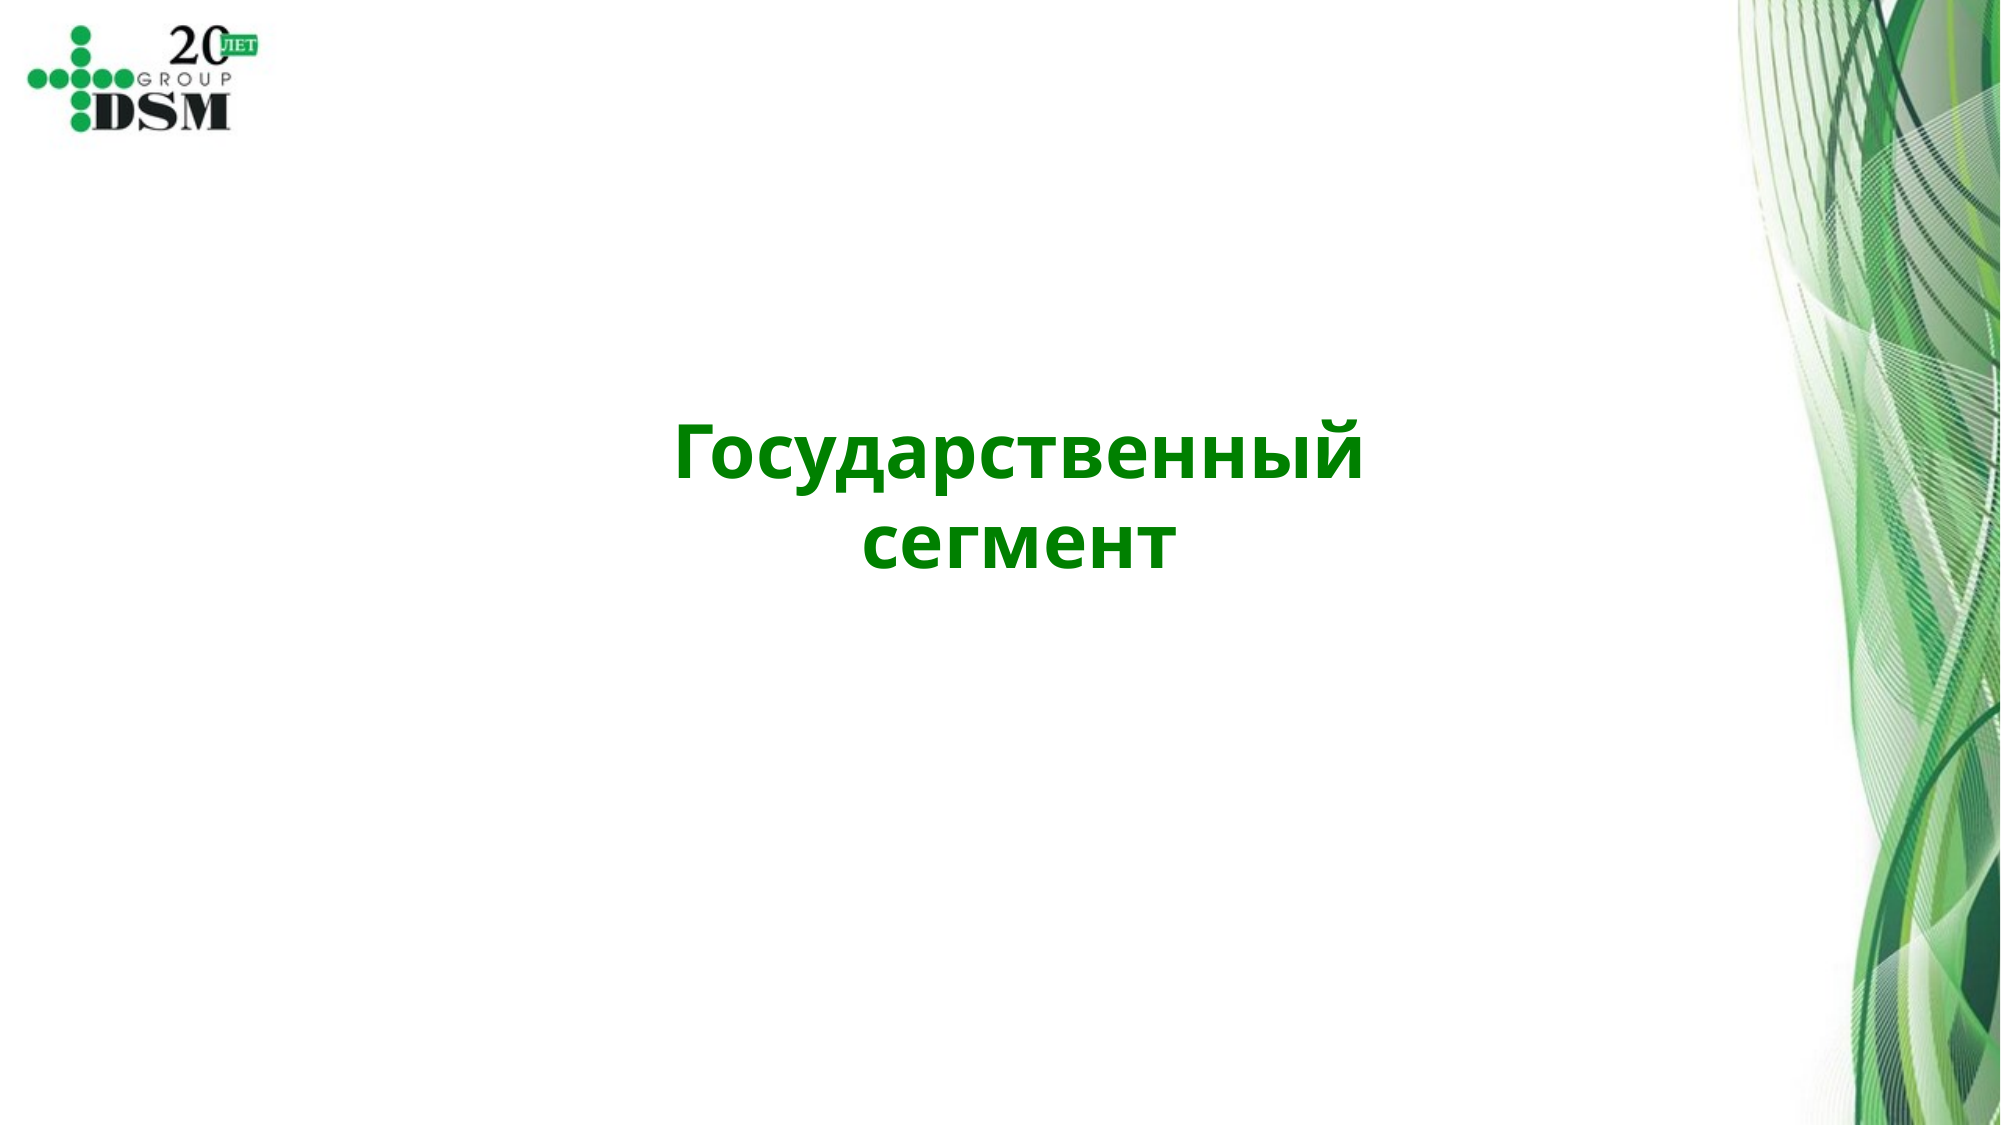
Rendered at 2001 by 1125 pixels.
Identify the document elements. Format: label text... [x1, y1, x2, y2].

picture [0, 0, 2001, 1125]
text_box Государственный сегмент [619, 396, 1421, 591]
